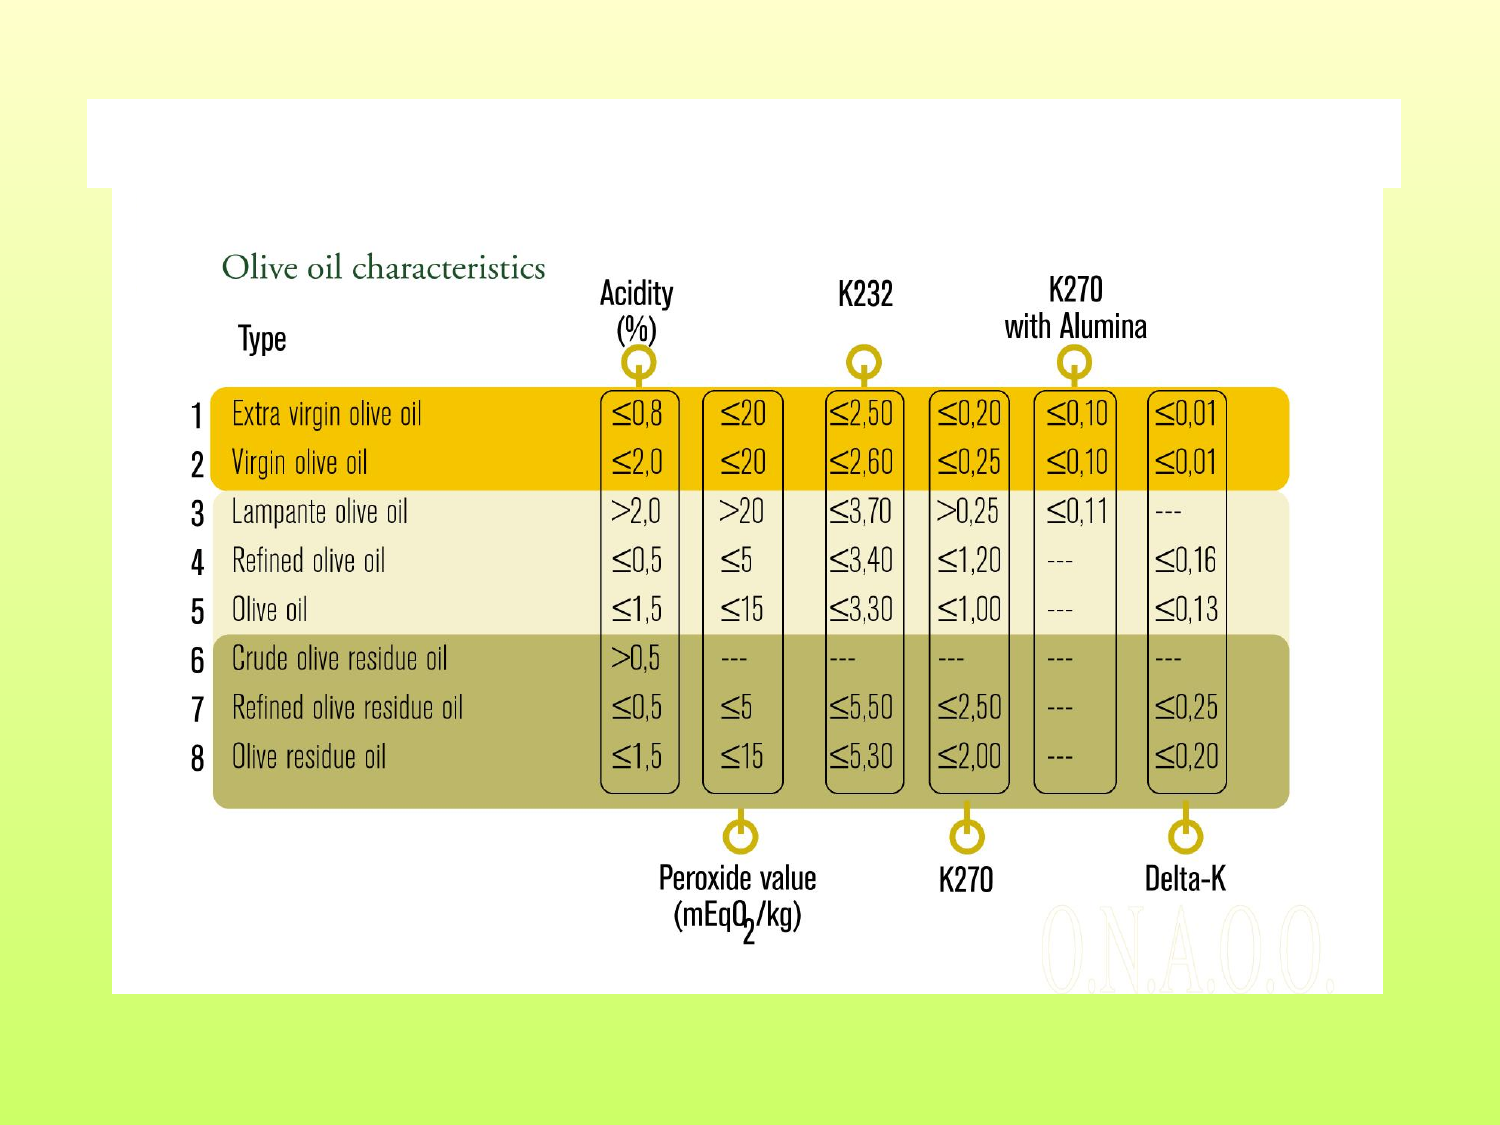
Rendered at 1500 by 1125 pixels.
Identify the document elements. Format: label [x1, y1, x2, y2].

text_box [87, 99, 1401, 994]
